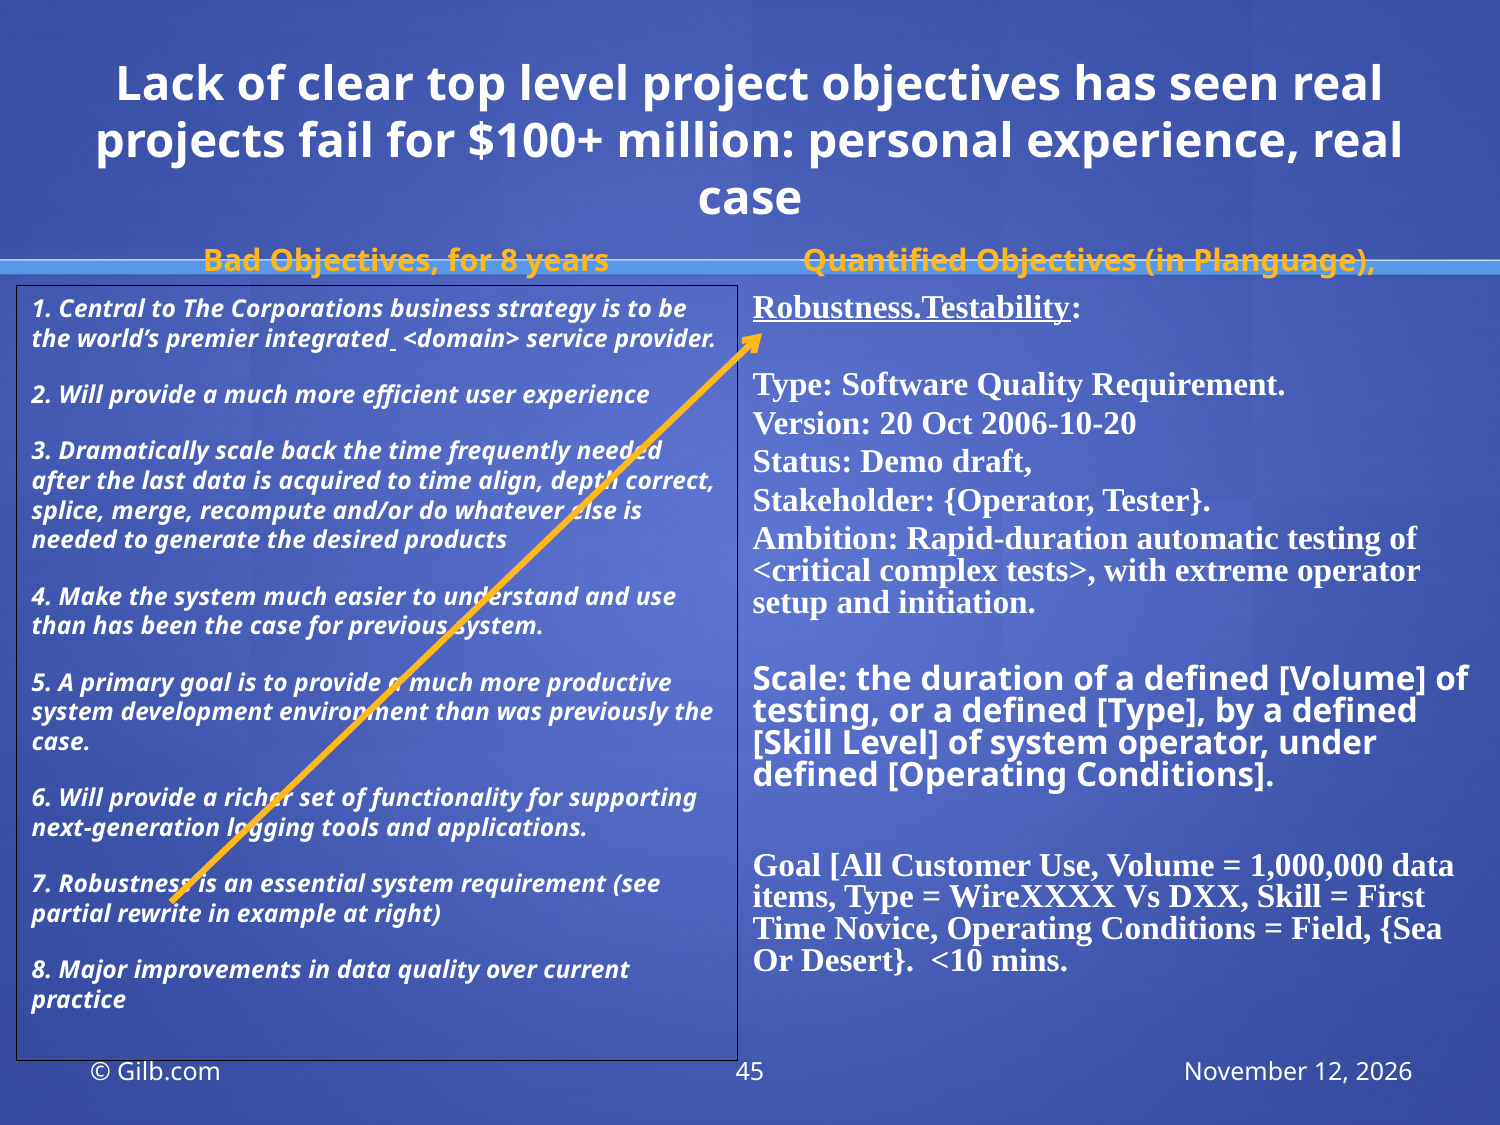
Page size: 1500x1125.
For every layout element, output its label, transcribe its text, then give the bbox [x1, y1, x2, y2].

footer © Gilb.com [75, 1042, 550, 1103]
list 1. Central to The Corporations business strategy is to be the world’s premier integrated <domain> service provider. 2. Will provide a much more efficient user experience 3. Dramatically scale back the time frequently needed after the last data is acquired to time align, depth correct, splice, merge, recompute and/or do whatever else is needed to generate the desired products 4. Make the system much easier to understand and use than has been the case for previous system. 5. A primary goal is to provide a much more productive system development environment than was previously the case. 6. Will provide a richer set of functionality for supporting next-generation logging tools and applications. 7. Robustness is an essential system requirement (see partial rewrite in example at right) 8. Major improvements in data quality over current practice [16, 285, 738, 1061]
title Lack of clear top level project objectives has seen real projects fail for $100+ million: personal experience, real case [75, 45, 1425, 233]
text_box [169, 332, 763, 904]
slide_number 45 [699, 1042, 800, 1103]
list Robustness.Testability: Type: Software Quality Requirement. Version: 20 Oct 2006-10-20 Status: Demo draft, Stakeholder: {Operator, Tester}. Ambition: Rapid-duration automatic testing of <critical complex tests>, with extreme operator setup and initiation. Scale: the duration of a defined [Volume] of testing, or a defined [Type], by a defined [Skill Level] of system operator, under defined [Operating Conditions]. Goal [All Customer Use, Volume = 1,000,000 data items, Type = WireXXXX Vs DXX, Skill = First Time Novice, Operating Conditions = Field, {Sea Or Desert}. <10 mins. [737, 285, 1500, 1005]
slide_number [1077, 1042, 1428, 1103]
list Bad Objectives, for 8 years [75, 232, 738, 285]
list Quantified Objectives (in Planguage), [761, 232, 1425, 285]
